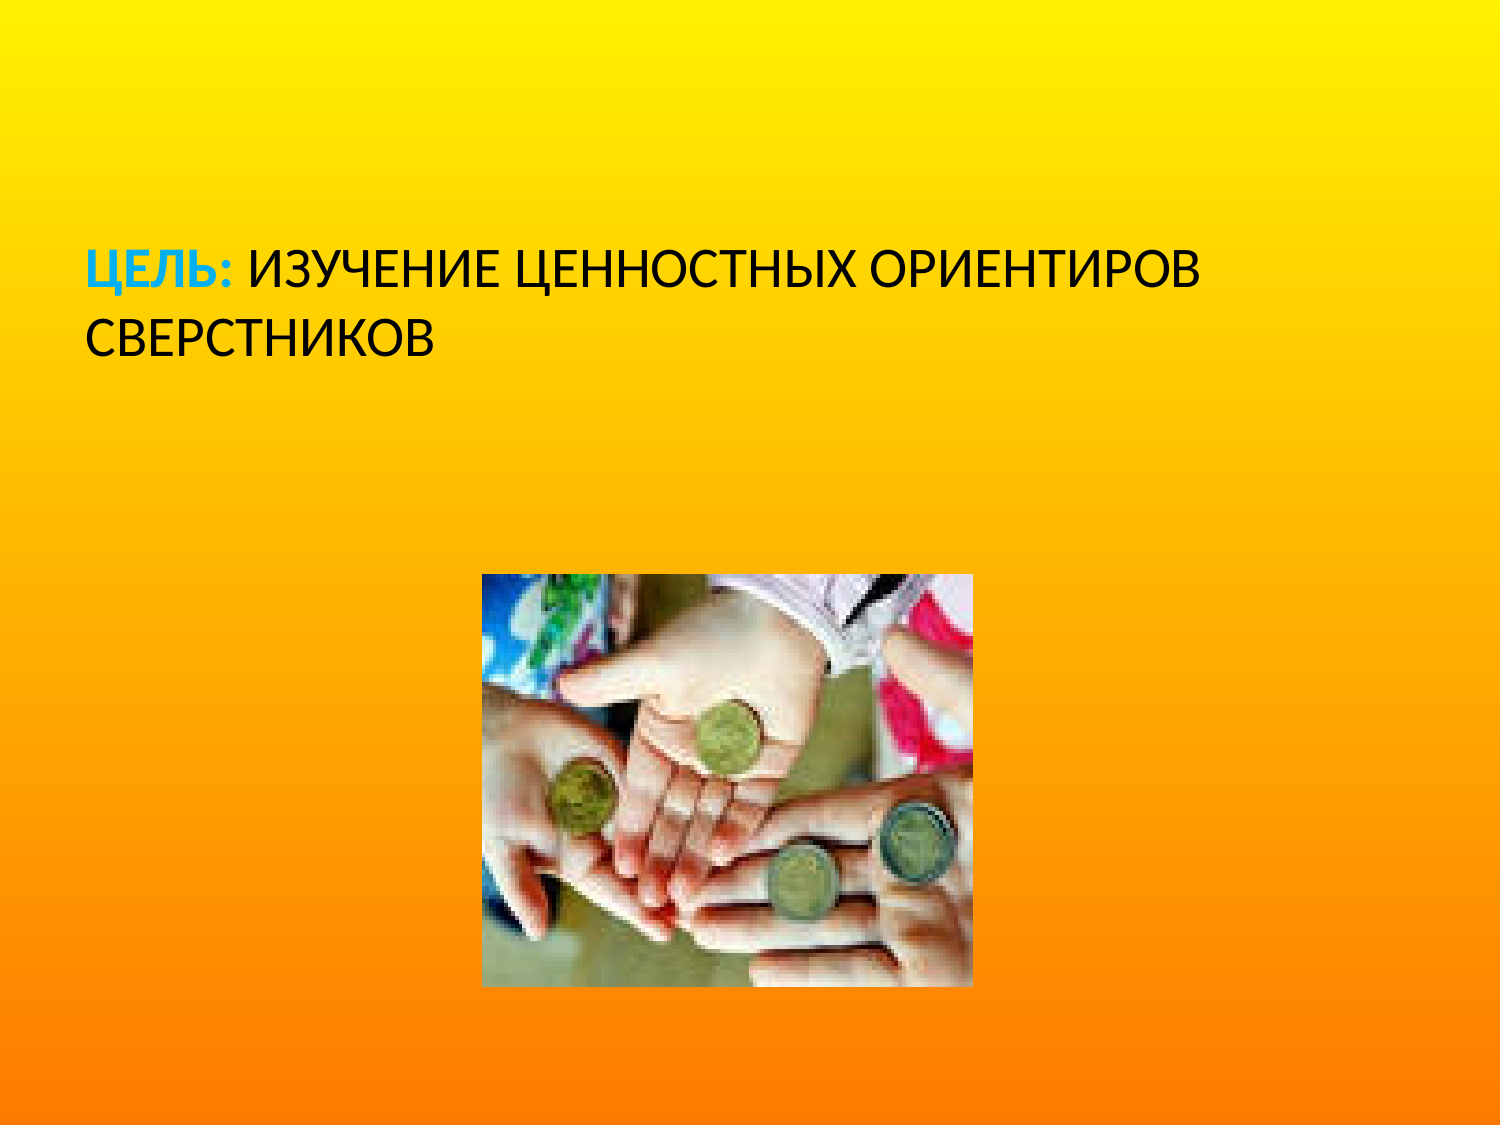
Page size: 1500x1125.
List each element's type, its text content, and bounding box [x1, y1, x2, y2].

picture [482, 573, 973, 987]
title ЦЕЛЬ: Изучение ценностных ориентиров сверстников [70, 222, 1346, 447]
list [118, 246, 1394, 493]
